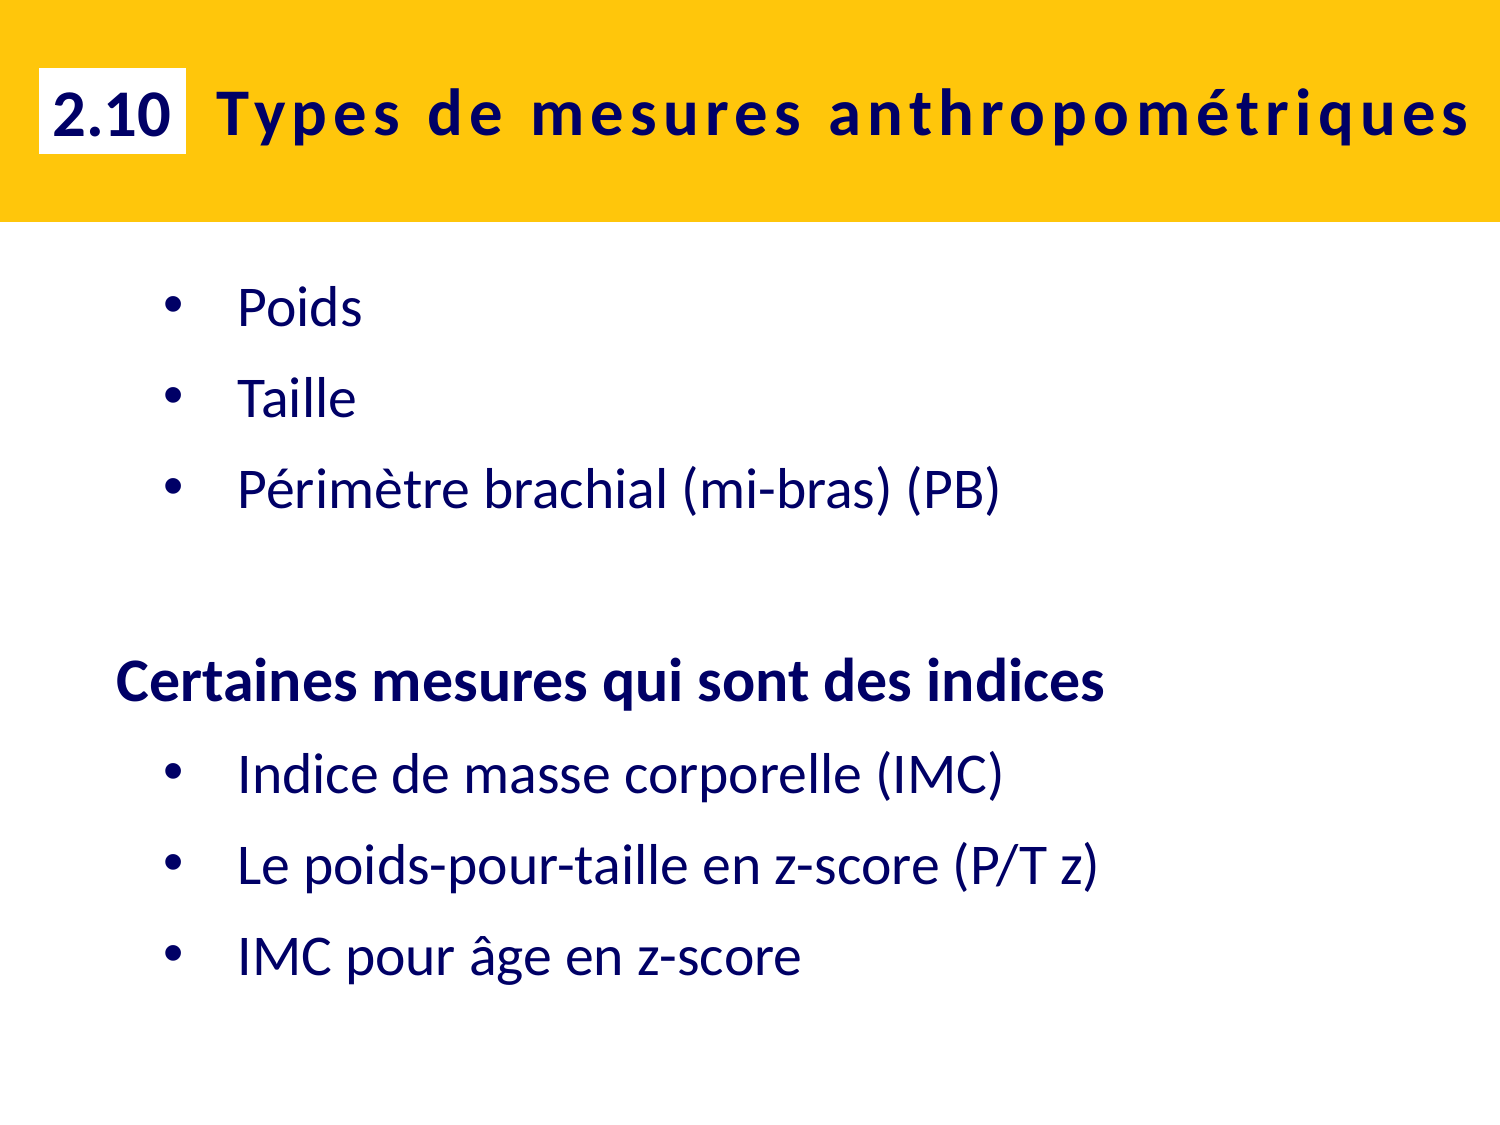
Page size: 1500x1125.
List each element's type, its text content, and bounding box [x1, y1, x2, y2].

list Poids Taille Périmètre brachial (mi-bras) (PB) Certaines mesures qui sont des indices Indice de masse corporelle (IMC) Le poids-pour-taille en z-score (P/T z) IMC pour âge en z-score [101, 252, 1452, 995]
text_box 2.10 [37, 61, 187, 157]
title Types de mesures anthropométriques [202, 61, 1500, 152]
